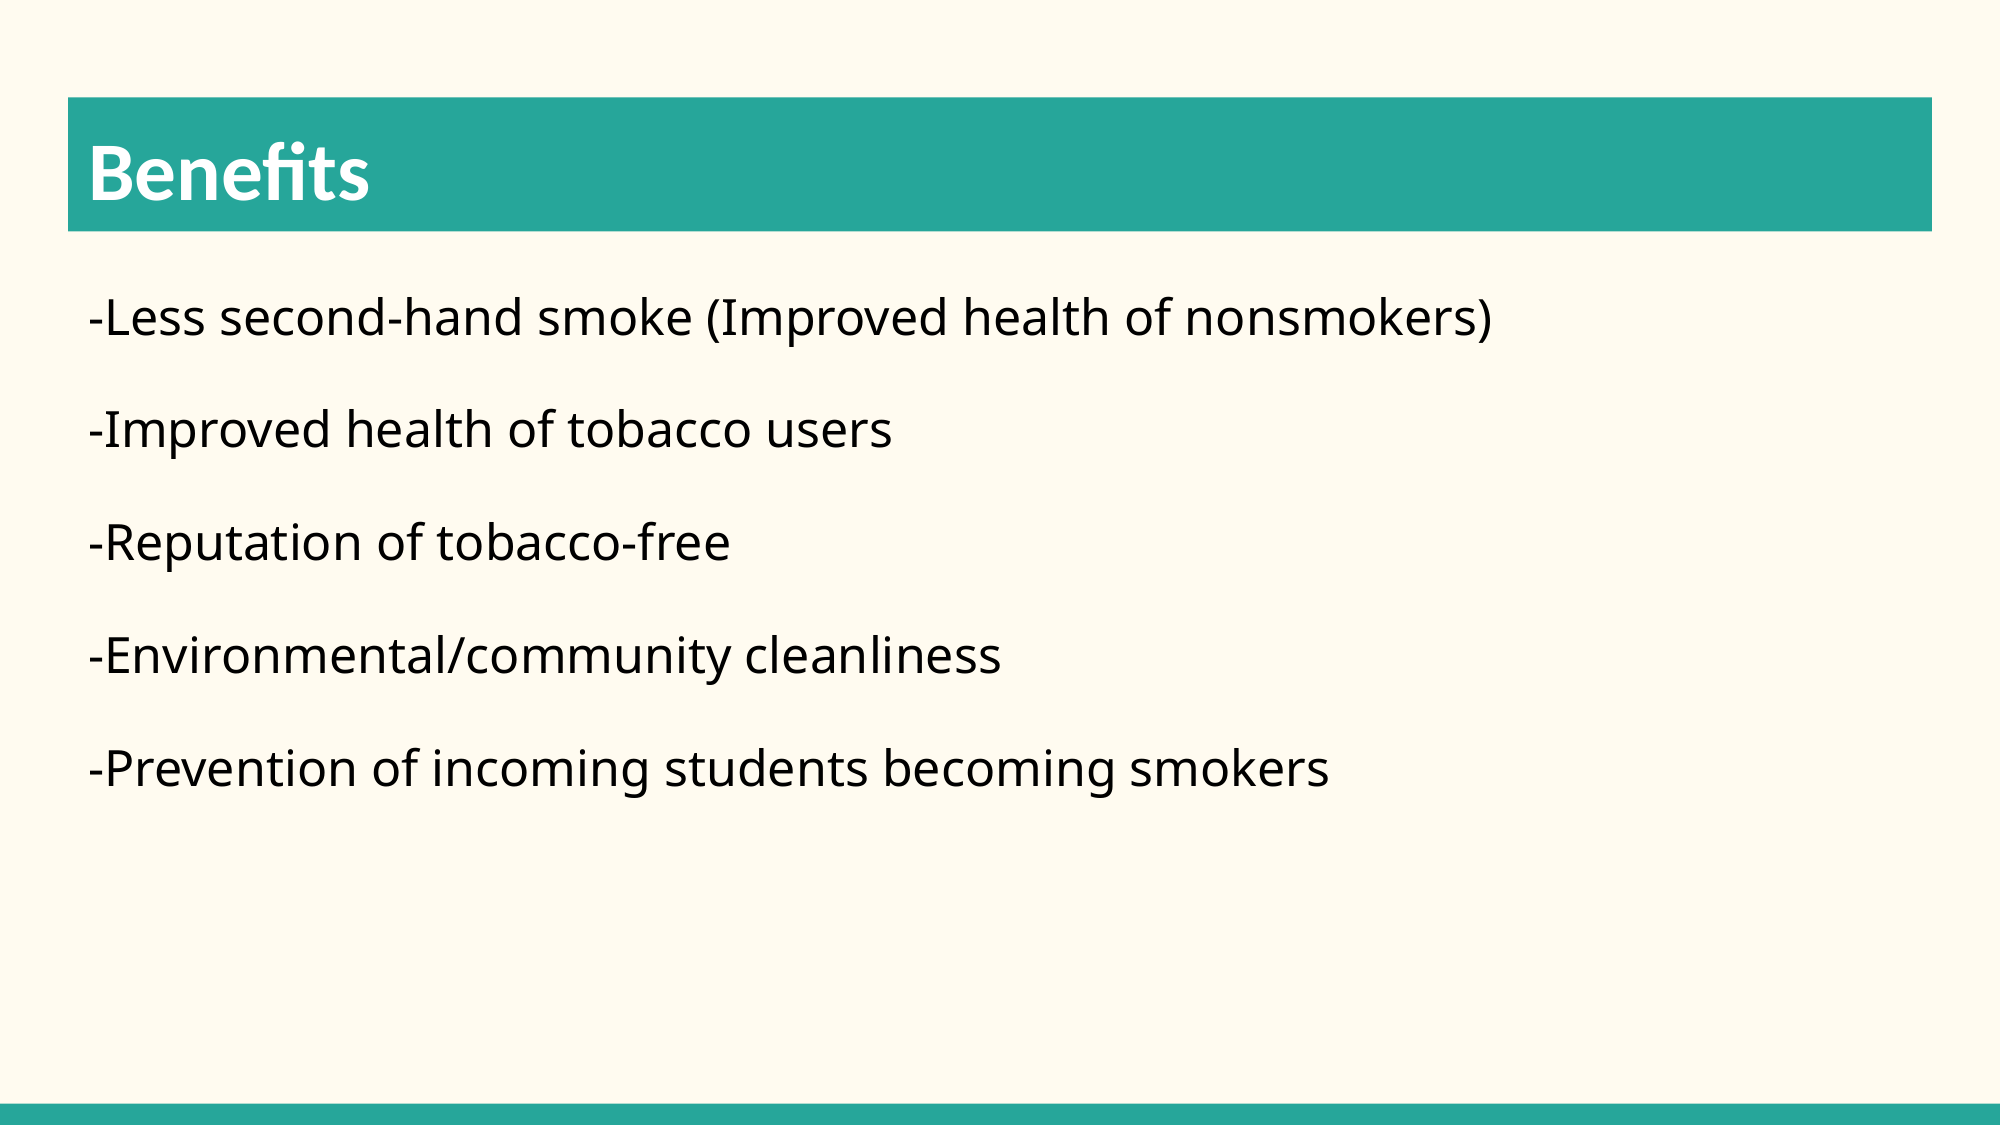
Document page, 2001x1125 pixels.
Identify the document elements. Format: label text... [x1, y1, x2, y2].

title Benefits [68, 97, 1932, 232]
list -Less second-hand smoke (Improved health of nonsmokers) -Improved health of tobacco users -Reputation of tobacco-free -Environmental/community cleanliness -Prevention of incoming students becoming smokers [68, 256, 1932, 1000]
